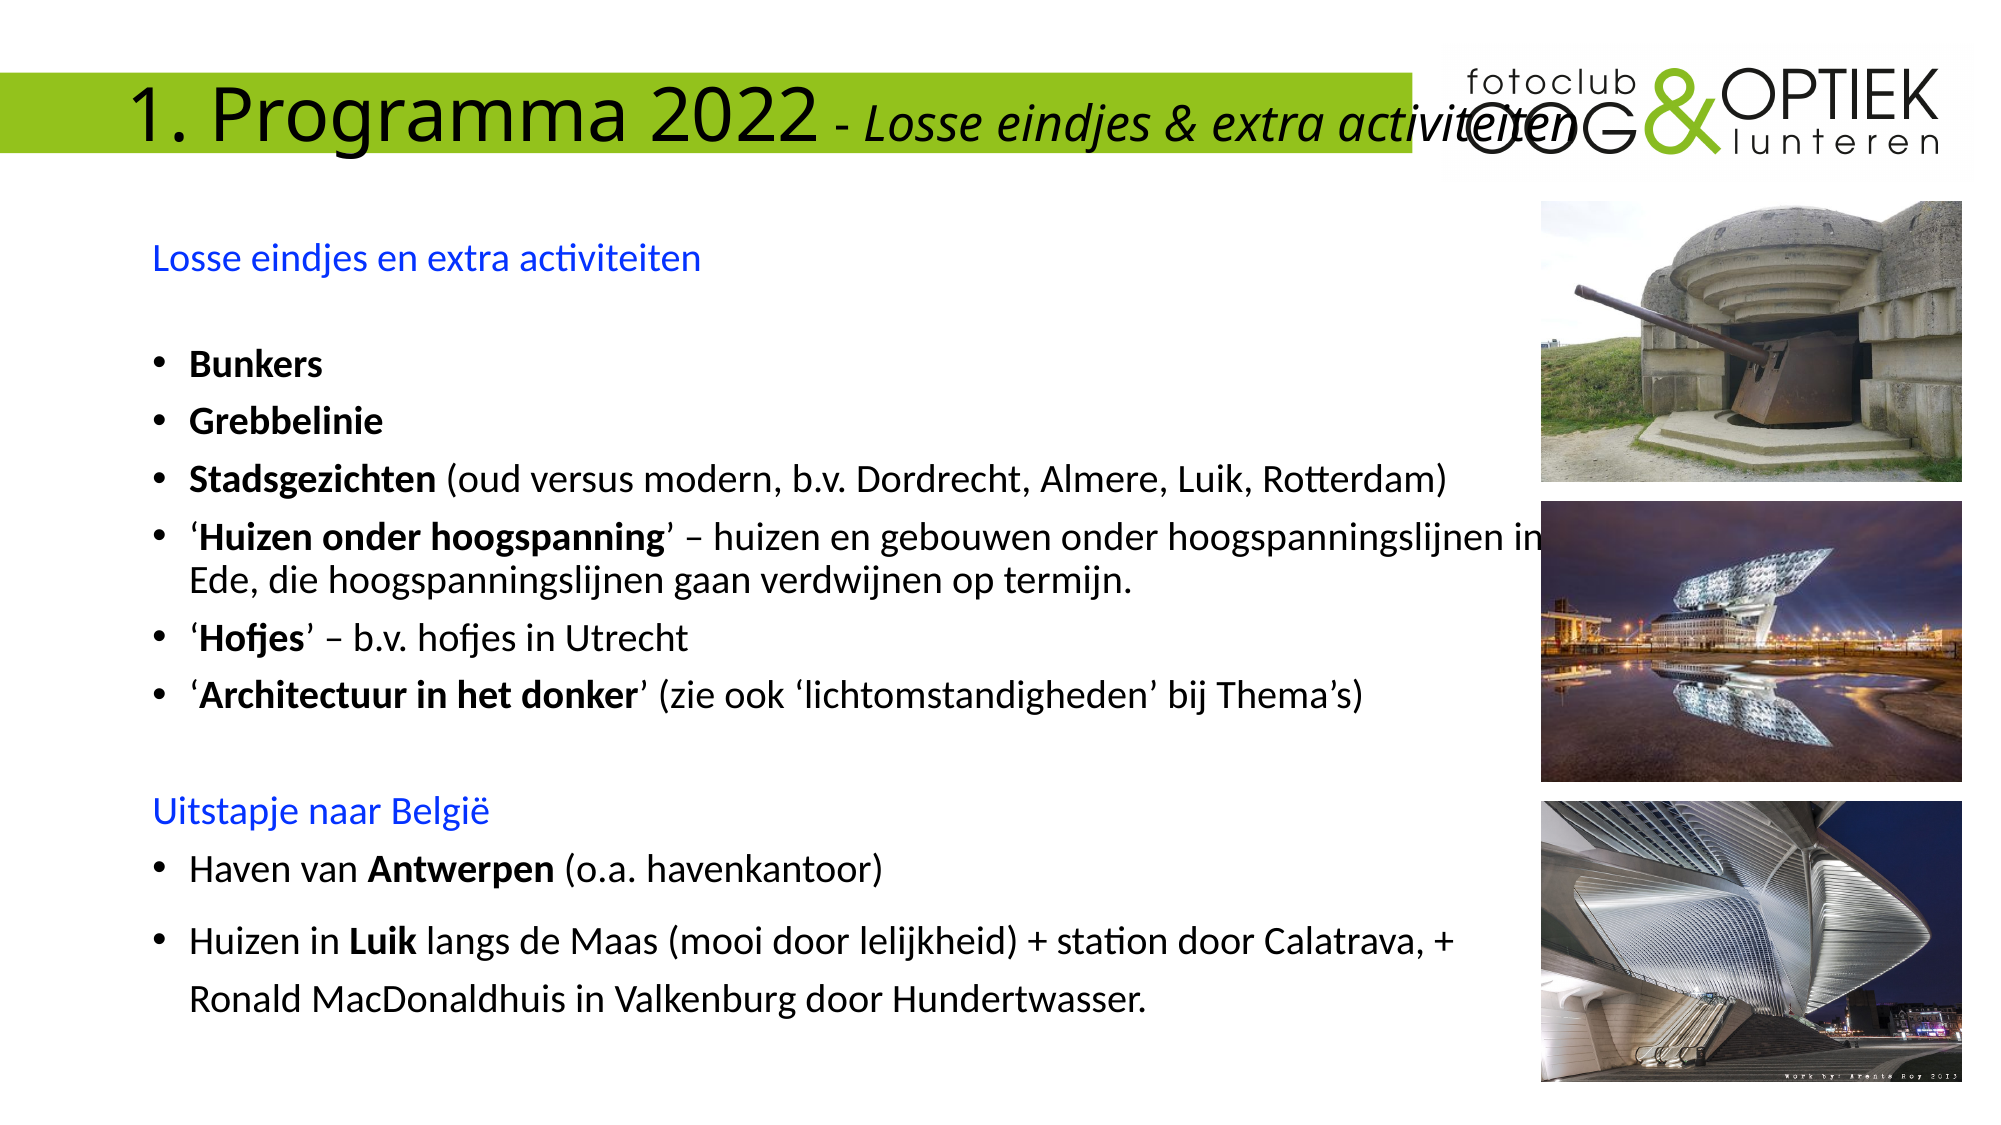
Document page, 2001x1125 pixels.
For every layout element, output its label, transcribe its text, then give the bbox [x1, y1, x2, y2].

list Losse eindjes en extra activiteiten Bunkers Grebbelinie Stadsgezichten (oud versus modern, b.v. Dordrecht, Almere, Luik, Rotterdam) ‘Huizen onder hoogspanning’ – huizen en gebouwen onder hoogspanningslijnen in Ede, die hoogspanningslijnen gaan verdwijnen op termijn. ‘Hofjes’ – b.v. hofjes in Utrecht ‘Architectuur in het donker’ (zie ook ‘lichtomstandigheden’ bij Thema’s) Uitstapje naar België Haven van Antwerpen (o.a. havenkantoor) Huizen in Luik langs de Maas (mooi door lelijkheid) + station door Calatrava, + Ronald MacDonaldhuis in Valkenburg door Hundertwasser. [137, 229, 1566, 1042]
picture [1441, 43, 1974, 182]
title 1. Programma 2022 - Losse eindjes & extra activiteiten [112, 69, 1837, 179]
picture [1541, 201, 1962, 482]
picture [1541, 801, 1962, 1082]
picture [1541, 501, 1962, 782]
